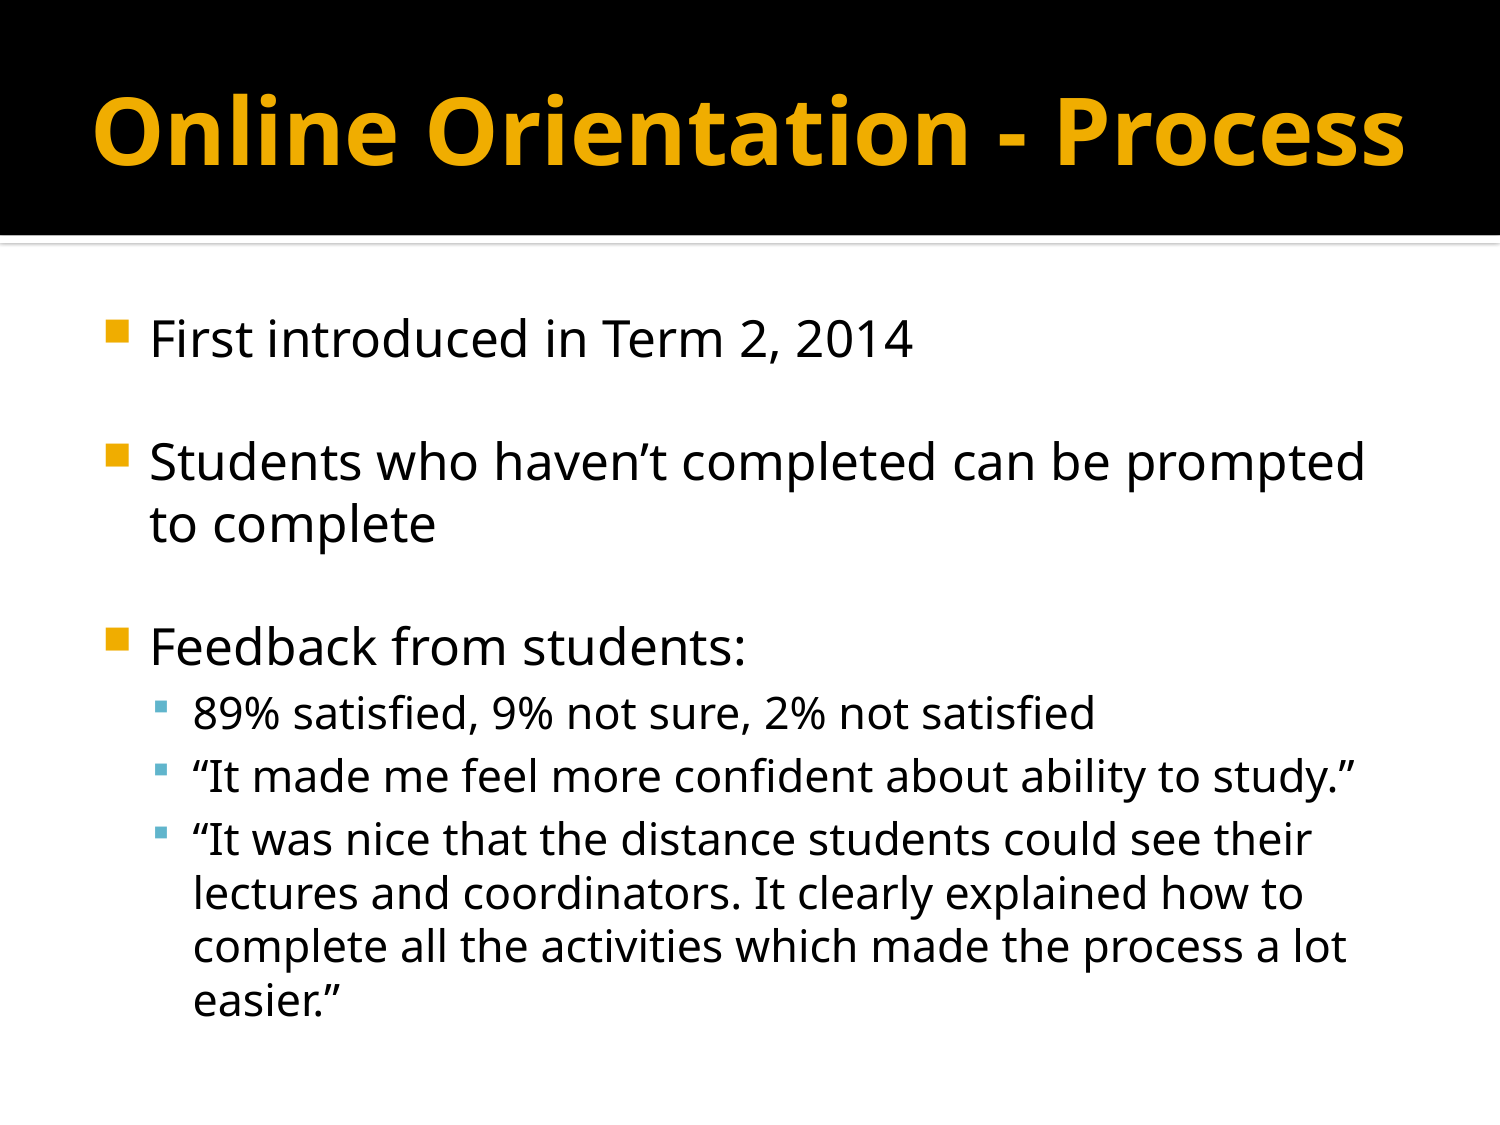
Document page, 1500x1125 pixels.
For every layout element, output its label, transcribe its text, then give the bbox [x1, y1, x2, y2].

list First introduced in Term 2, 2014 Students who haven’t completed can be prompted to complete Feedback from students: 89% satisfied, 9% not sure, 2% not satisfied “It made me feel more confident about ability to study.” “It was nice that the distance students could see their lectures and coordinators. It clearly explained how to complete all the activities which made the process a lot easier.” [75, 291, 1425, 1050]
title Online Orientation - Process [75, 25, 1425, 231]
